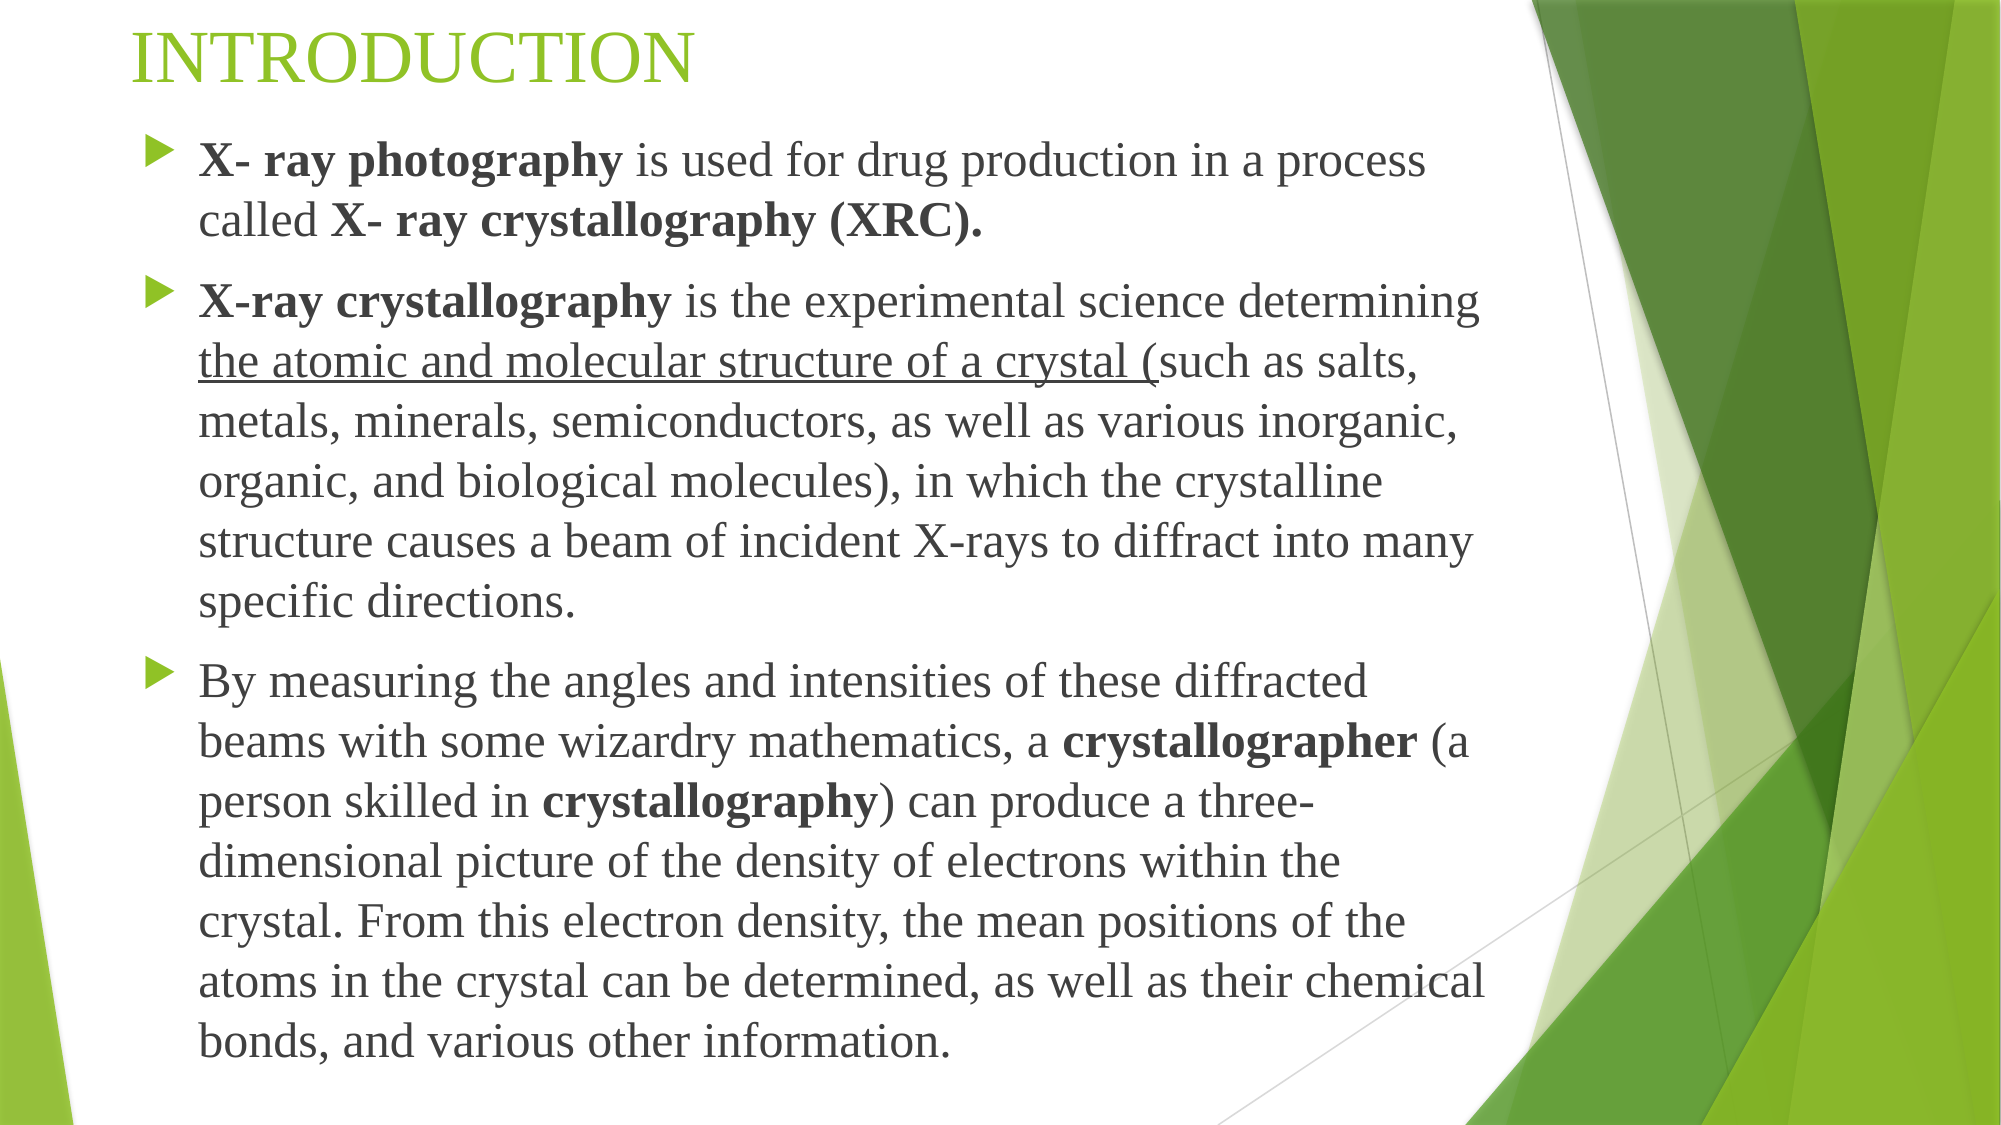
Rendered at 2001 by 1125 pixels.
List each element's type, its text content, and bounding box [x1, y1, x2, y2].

title INTRODUCTION [115, 0, 1526, 119]
list X- ray photography is used for drug production in a process called X- ray crystallography (XRC). X-ray crystallography is the experimental science determining the atomic and molecular structure of a crystal (such as salts, metals, minerals, semiconductors, as well as various inorganic, organic, and biological molecules), in which the crystalline structure causes a beam of incident X-rays to diffract into many specific directions. By measuring the angles and intensities of these diffracted beams with some wizardry mathematics, a crystallographer (a person skilled in crystallography) can produce a three-dimensional picture of the density of electrons within the crystal. From this electron density, the mean positions of the atoms in the crystal can be determined, as well as their chemical bonds, and various other information. [126, 118, 1515, 957]
